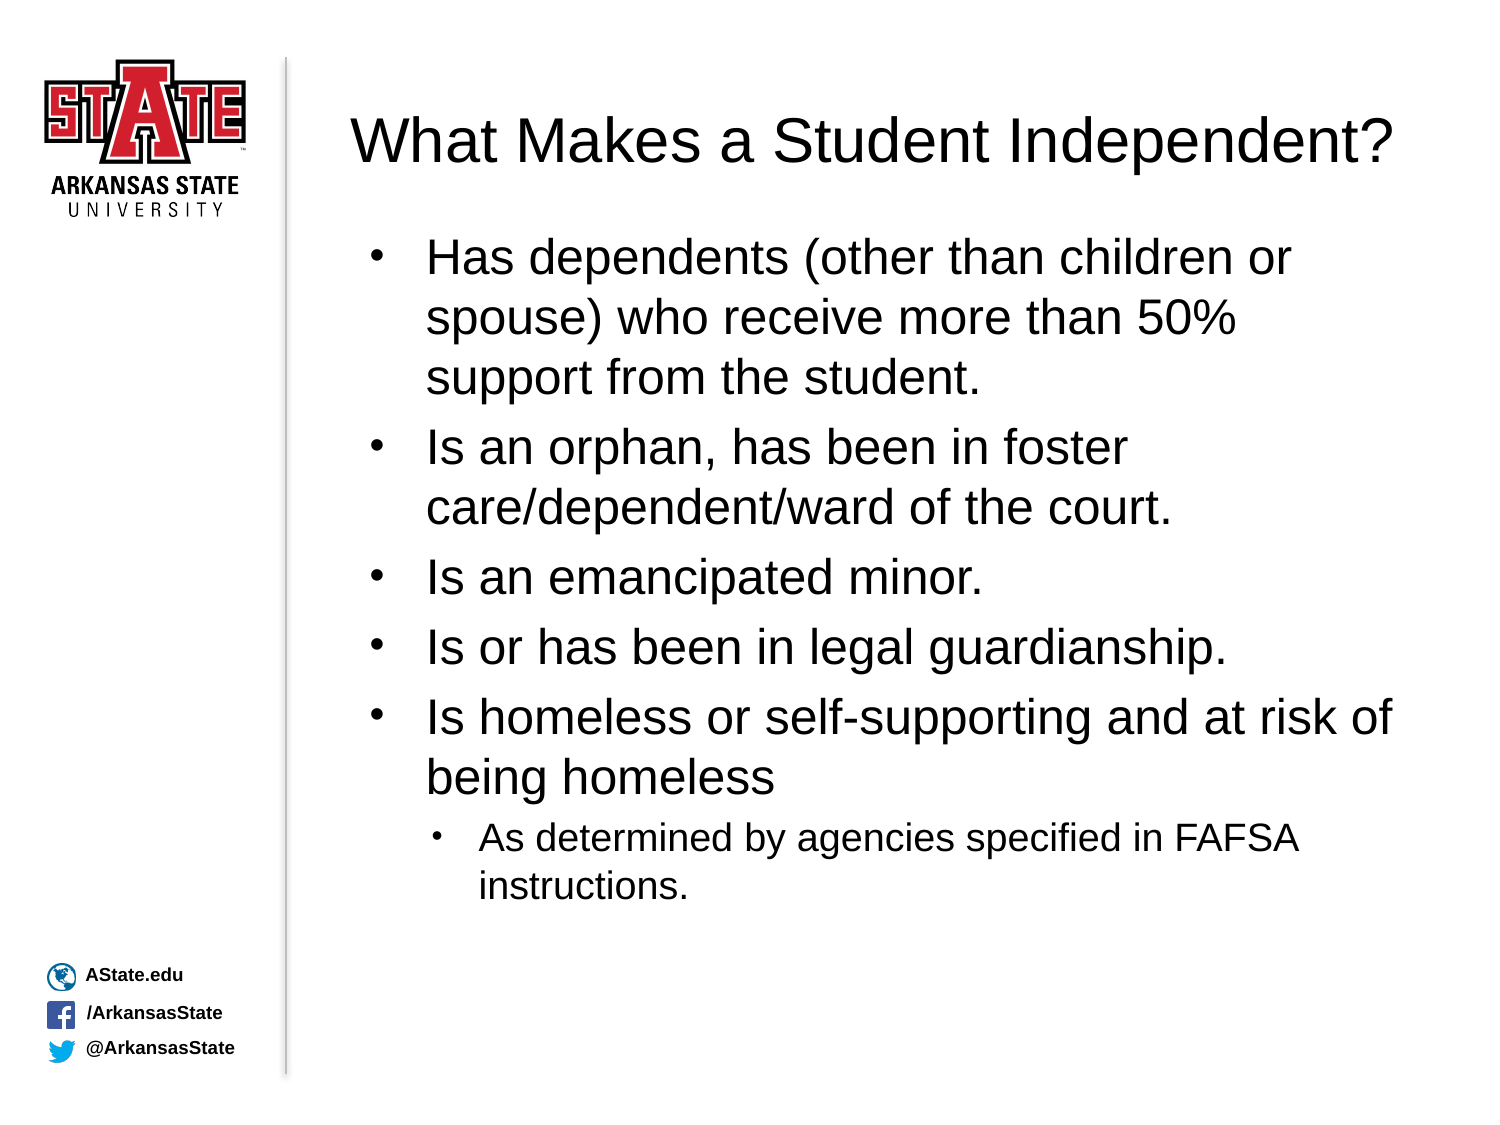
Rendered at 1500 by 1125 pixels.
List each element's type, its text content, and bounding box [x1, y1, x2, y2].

picture [50, 969, 74, 989]
picture [47, 983, 54, 991]
text_box AState.edu [70, 954, 199, 993]
picture [38, 1000, 85, 1075]
picture [65, 962, 76, 970]
text_box @ArkansasState [85, 1028, 250, 1066]
picture [42, 57, 248, 218]
picture [47, 962, 59, 972]
text_box Has dependents (other than children or spouse) who receive more than 50% support from the student. Is an orphan, has been in foster care/dependent/ward of the court. Is an emancipated minor. Is or has been in legal guardianship. Is homeless or self-supporting and at risk of being homeless As determined by agencies specified in FAFSA instructions. [354, 217, 1425, 897]
text_box /ArkansasState [76, 993, 238, 1028]
title What Makes a Student Independent? [320, 57, 1425, 217]
